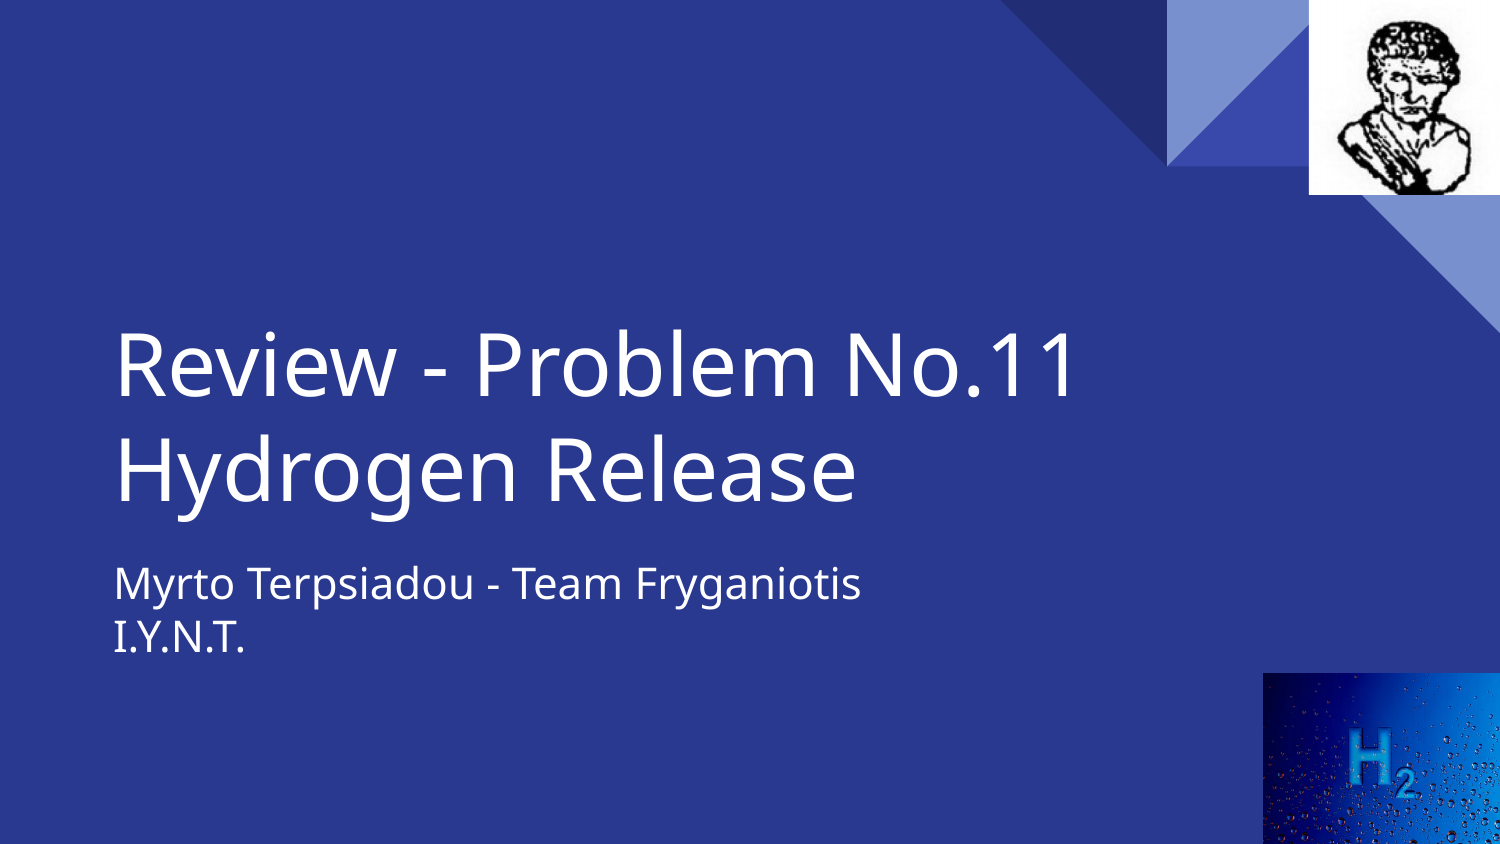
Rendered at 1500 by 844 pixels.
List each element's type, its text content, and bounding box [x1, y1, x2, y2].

subtitle Myrto Terpsiadou - Team Fryganiotis I.Y.N.T. [98, 540, 1447, 612]
picture [1308, 0, 1500, 196]
picture [1263, 673, 1500, 844]
title Review - Problem No.11 Hydrogen Release [98, 293, 1447, 535]
